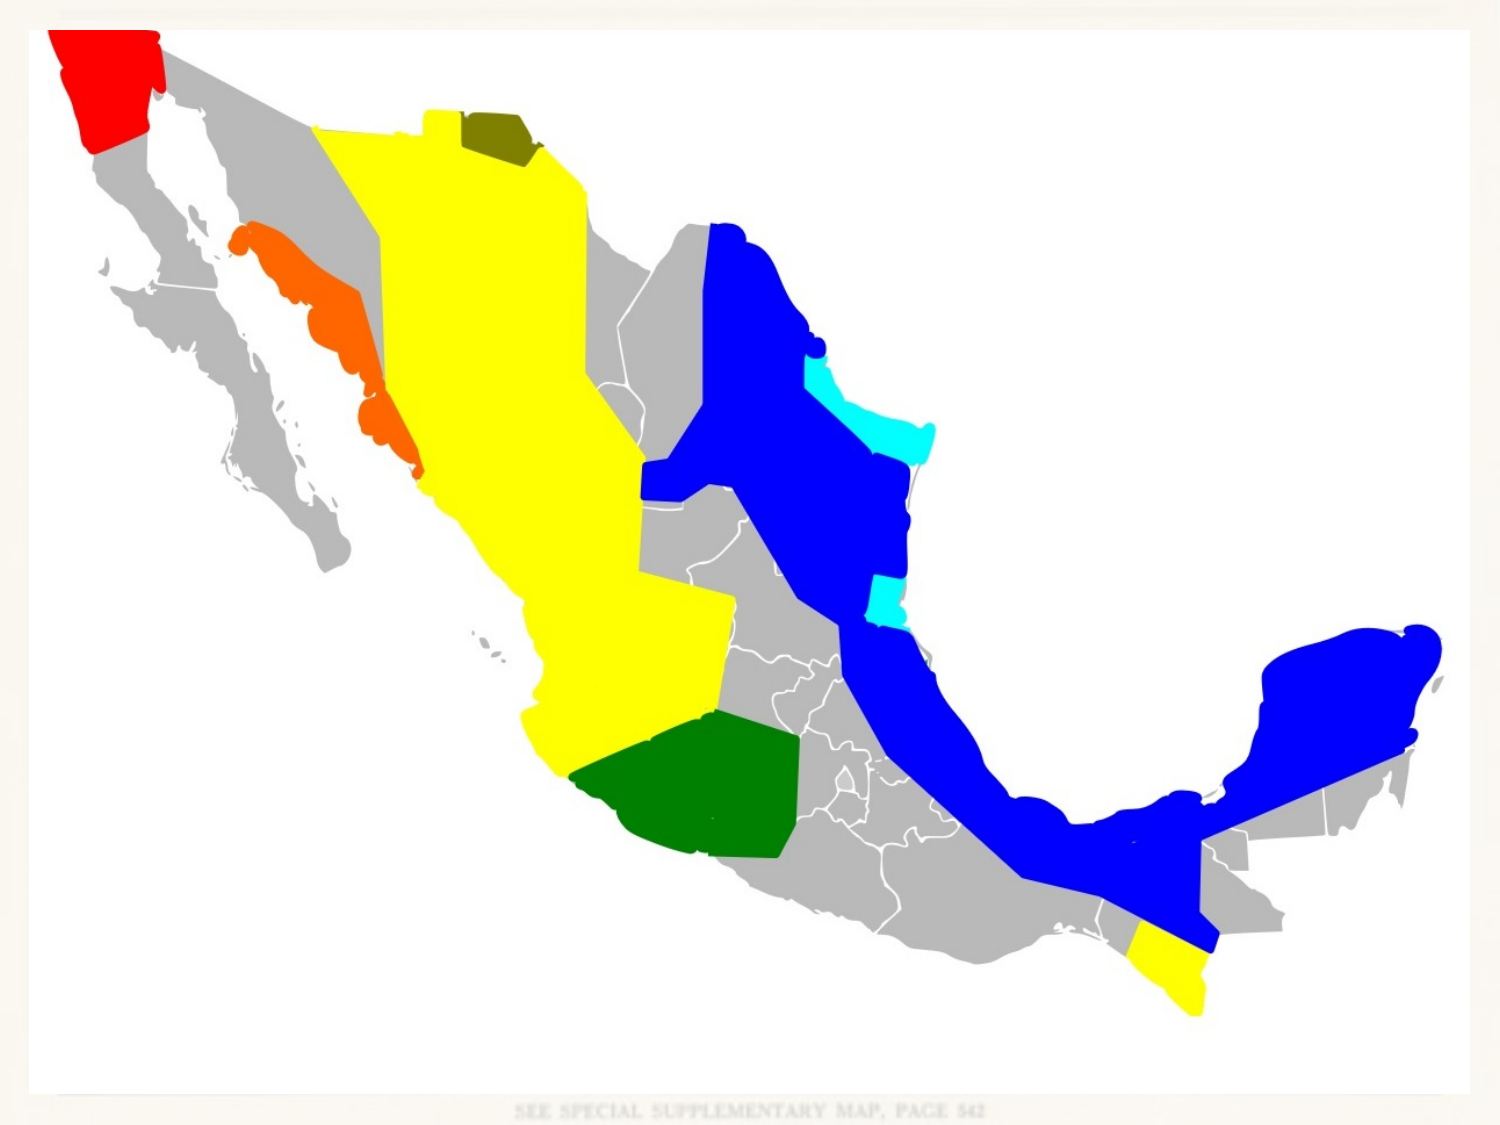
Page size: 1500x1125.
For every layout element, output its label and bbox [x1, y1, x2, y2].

list [29, 30, 1470, 1095]
